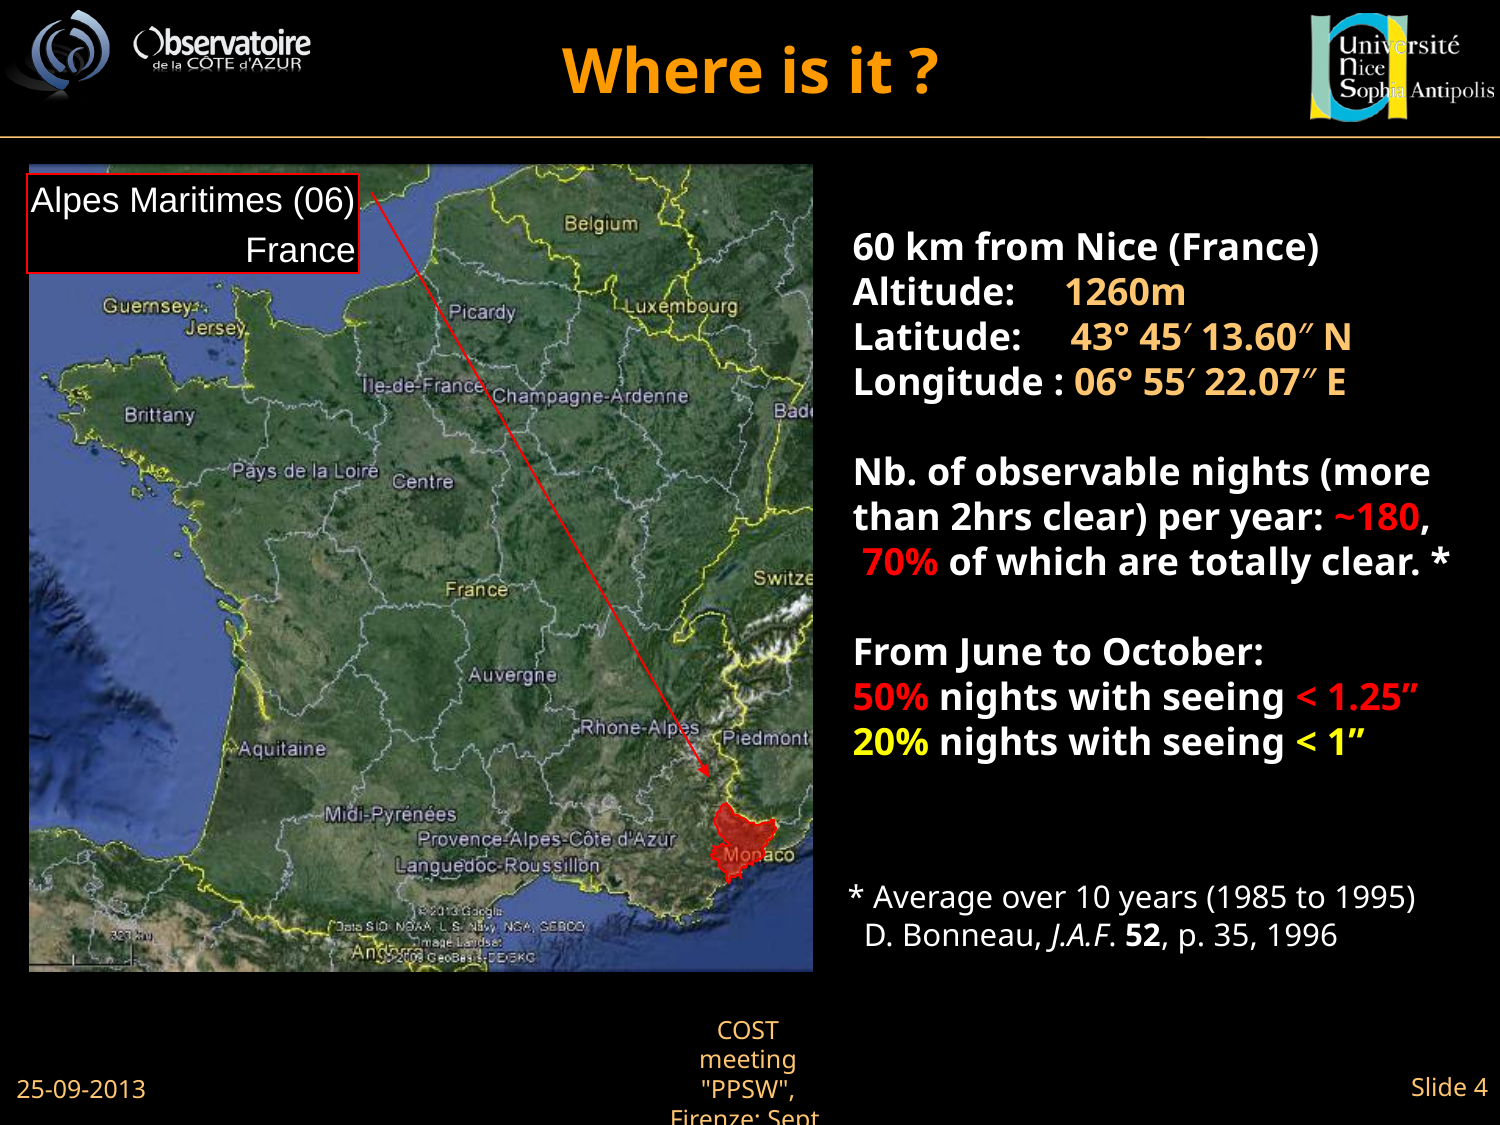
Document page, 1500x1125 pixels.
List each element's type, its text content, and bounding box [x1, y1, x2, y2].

text_box 60 km from Nice (France) Altitude: 1260m Latitude: 43° 45′ 13.60″ N Longitude : 06° 55′ 22.07″ E Nb. of observable nights (more than 2hrs clear) per year: ~180, 70% of which are totally clear. * From June to October: 50% nights with seeing < 1.25’’ 20% nights with seeing < 1’’ [852, 222, 1452, 763]
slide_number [9, 1070, 159, 1108]
text_box Where is it ? [562, 31, 940, 107]
text_box * Average over 10 years (1985 to 1995) D. Bonneau, J.A.F. 52, p. 35, 1996 [841, 874, 1423, 956]
slide_number Slide 4 [1374, 1070, 1495, 1108]
picture [1304, 0, 1500, 136]
picture [0, 0, 314, 109]
picture [29, 164, 813, 973]
footer COST meeting "PPSW", Firenze; Sept. 23-26, 2013 [661, 1070, 835, 1108]
